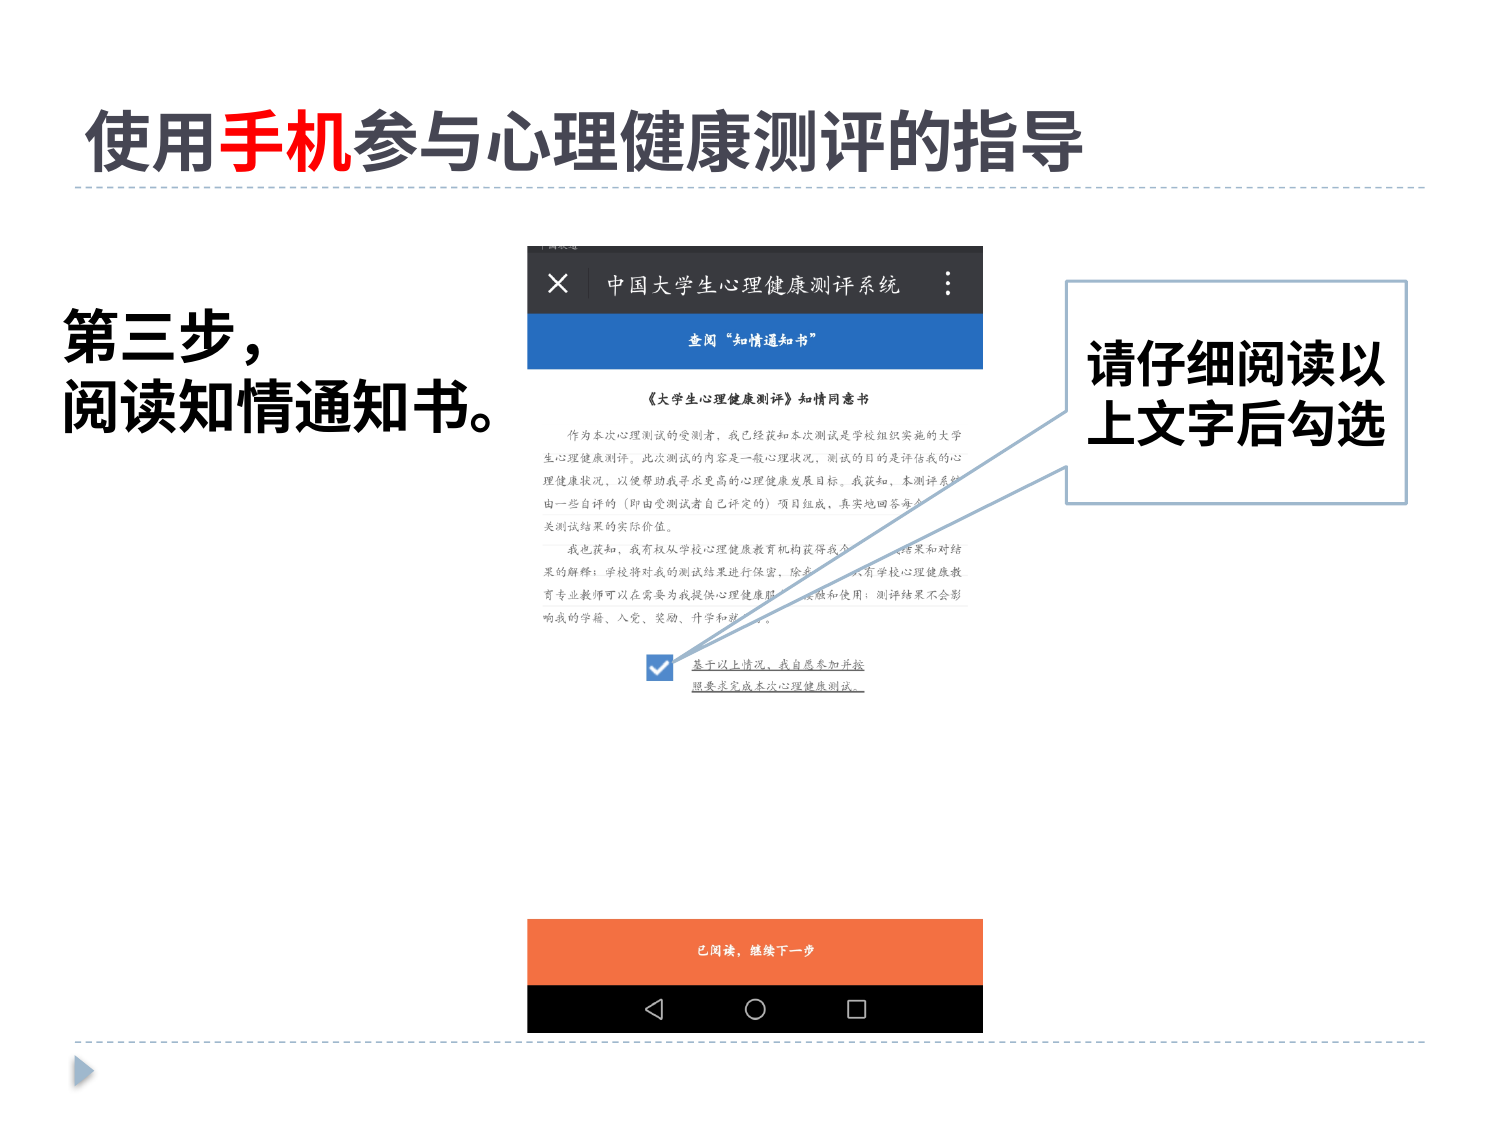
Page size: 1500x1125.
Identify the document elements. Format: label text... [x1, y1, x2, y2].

text_box 使用手机参与心理健康测评的指导 [70, 24, 1421, 188]
text_box 第三步， 阅读知情通知书。 [46, 292, 521, 448]
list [527, 245, 984, 1033]
text_box 请仔细阅读以上文字后勾选 [989, 279, 1408, 507]
